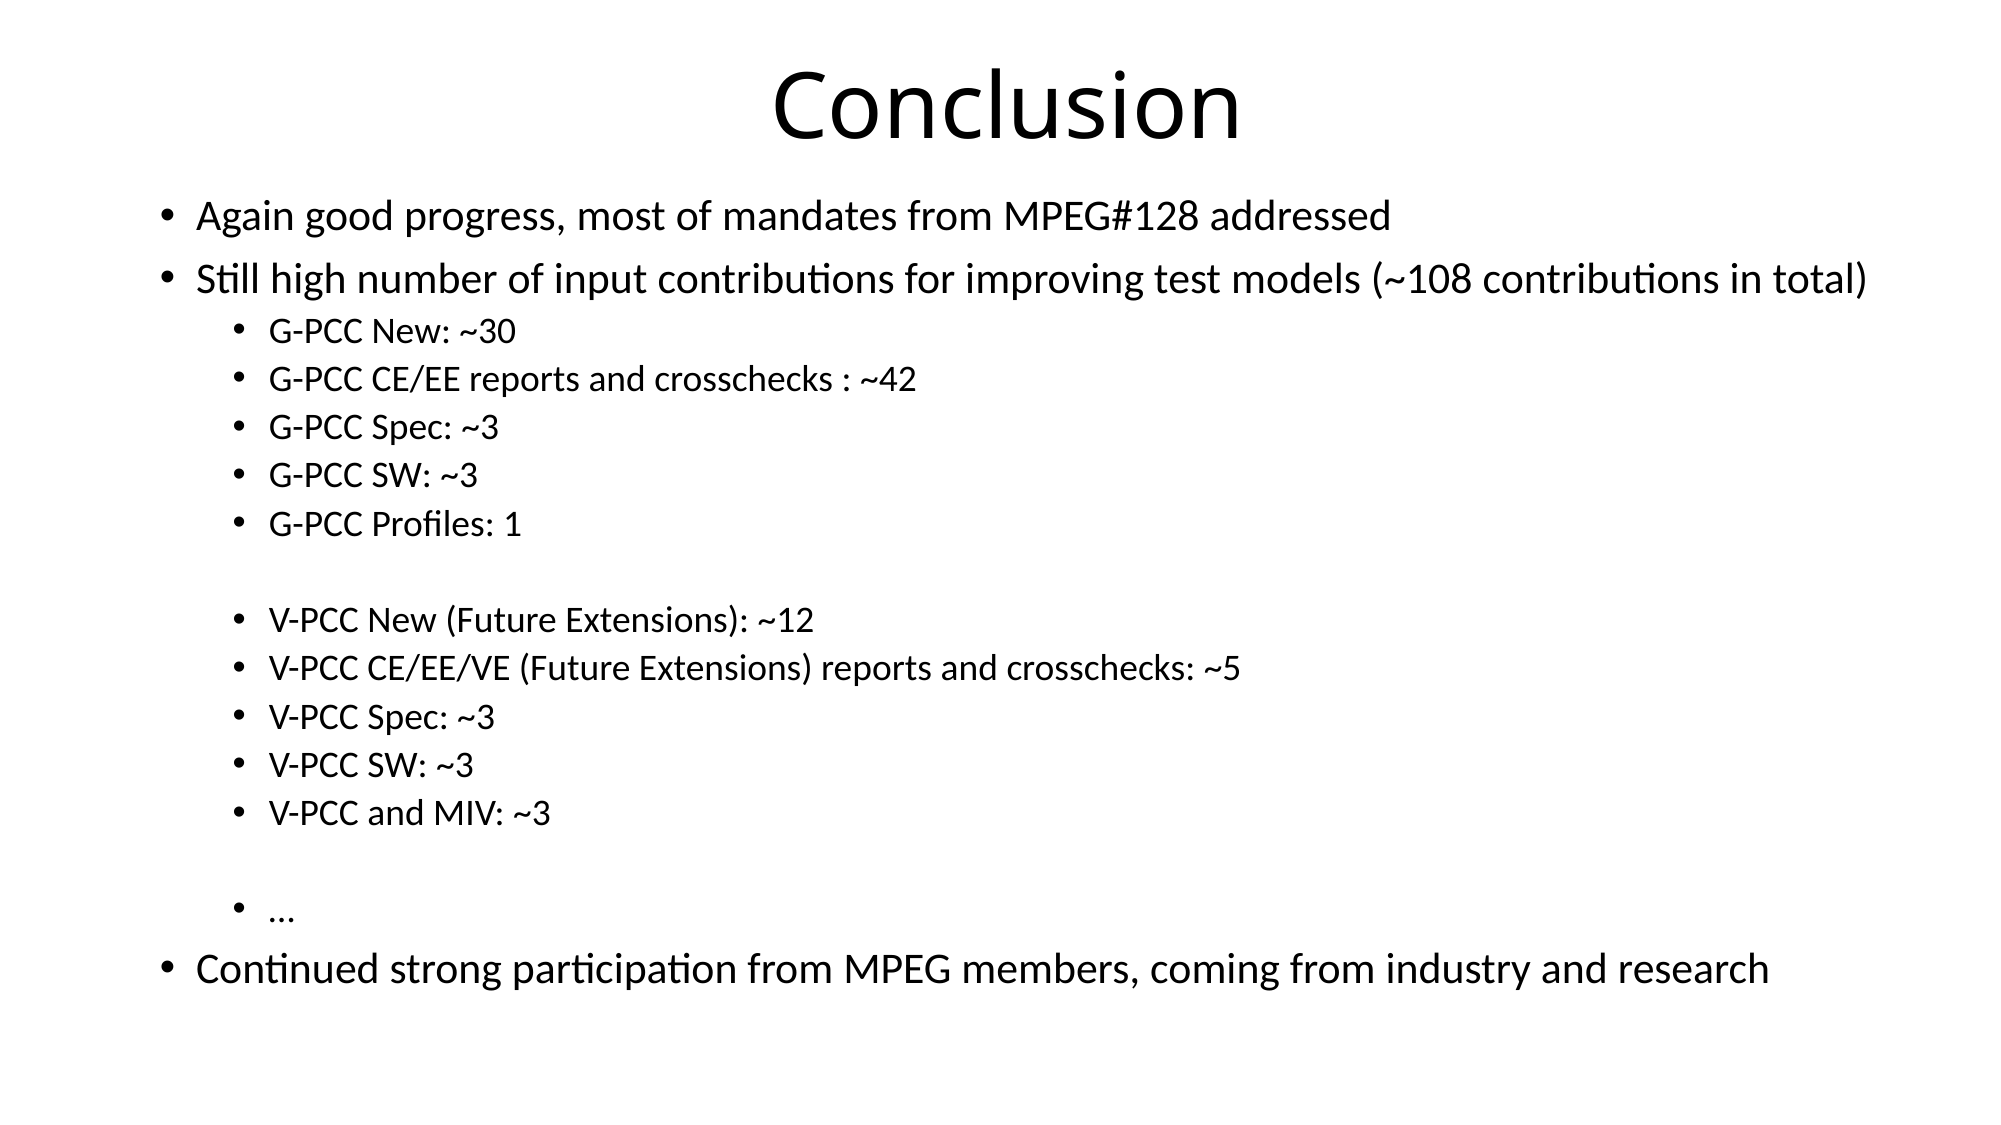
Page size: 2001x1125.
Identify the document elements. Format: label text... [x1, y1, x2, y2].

text_box Again good progress, most of mandates from MPEG#128 addressed Still high number of input contributions for improving test models (~108 contributions in total) G-PCC New: ~30 G-PCC CE/EE reports and crosschecks : ~42 G-PCC Spec: ~3 G-PCC SW: ~3 G-PCC Profiles: 1 V-PCC New (Future Extensions): ~12 V-PCC CE/EE/VE (Future Extensions) reports and crosschecks: ~5 V-PCC Spec: ~3 V-PCC SW: ~3 V-PCC and MIV: ~3 … Continued strong participation from MPEG members, coming from industry and research [144, 185, 1901, 1040]
text_box Conclusion [144, 0, 1870, 185]
